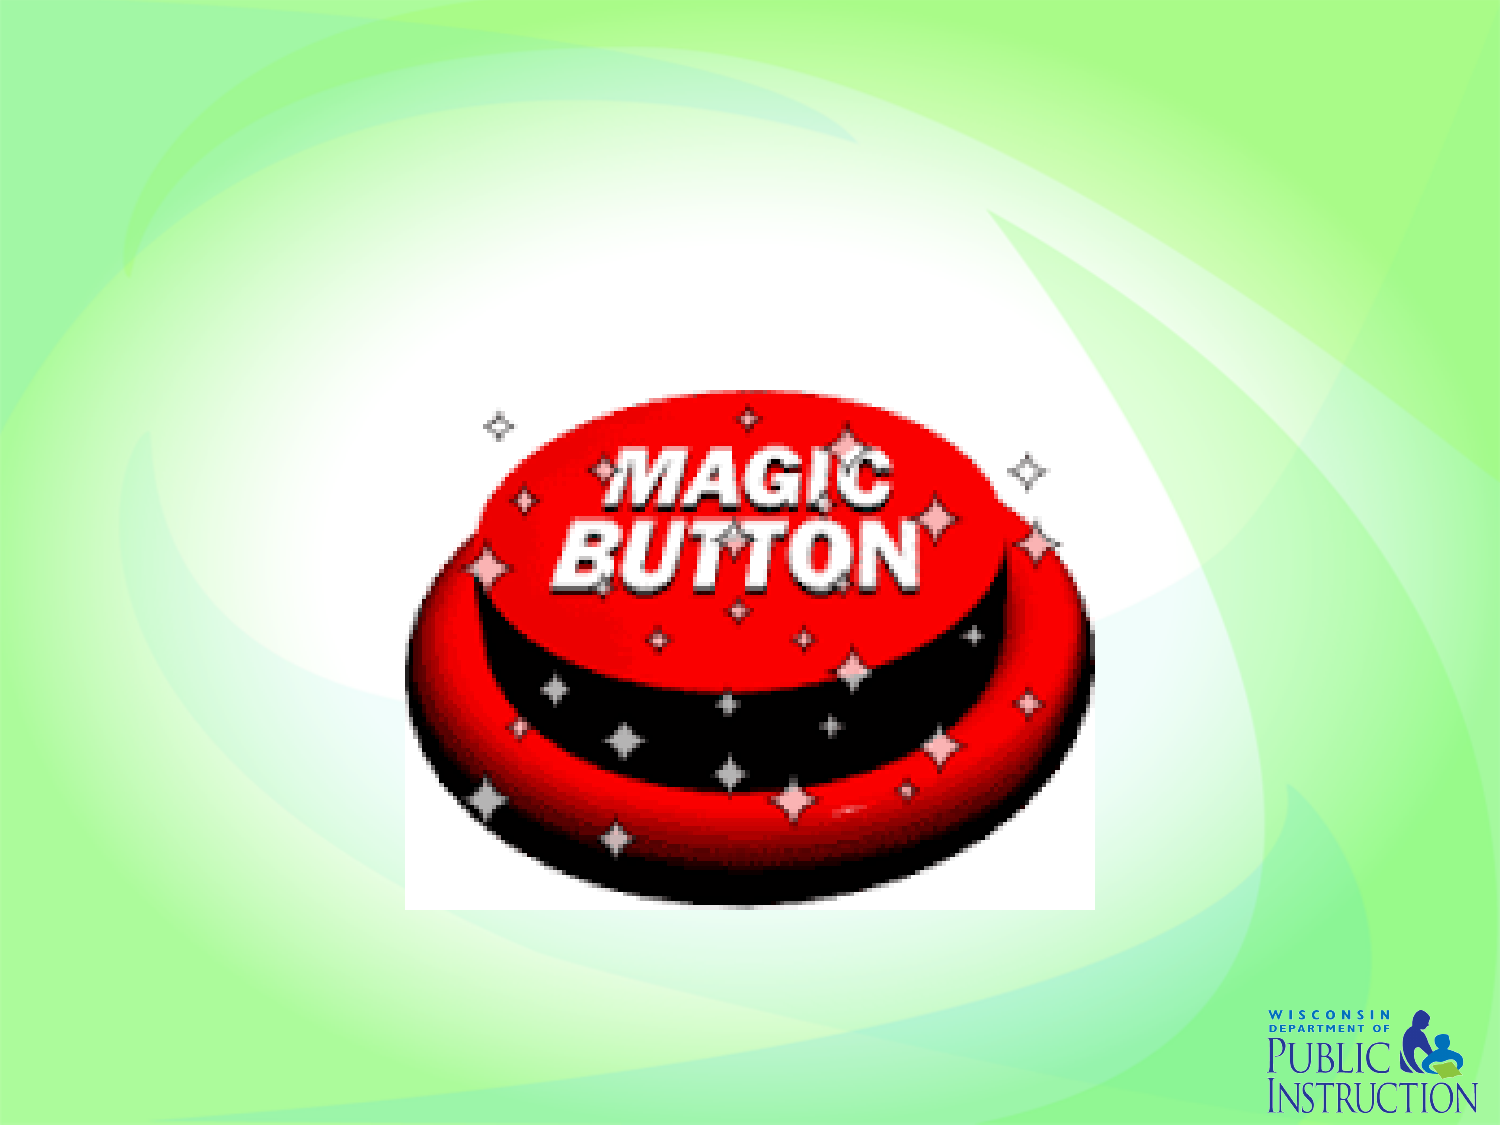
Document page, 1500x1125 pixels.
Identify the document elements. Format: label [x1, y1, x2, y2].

list [405, 390, 1095, 910]
picture [1266, 1010, 1478, 1113]
